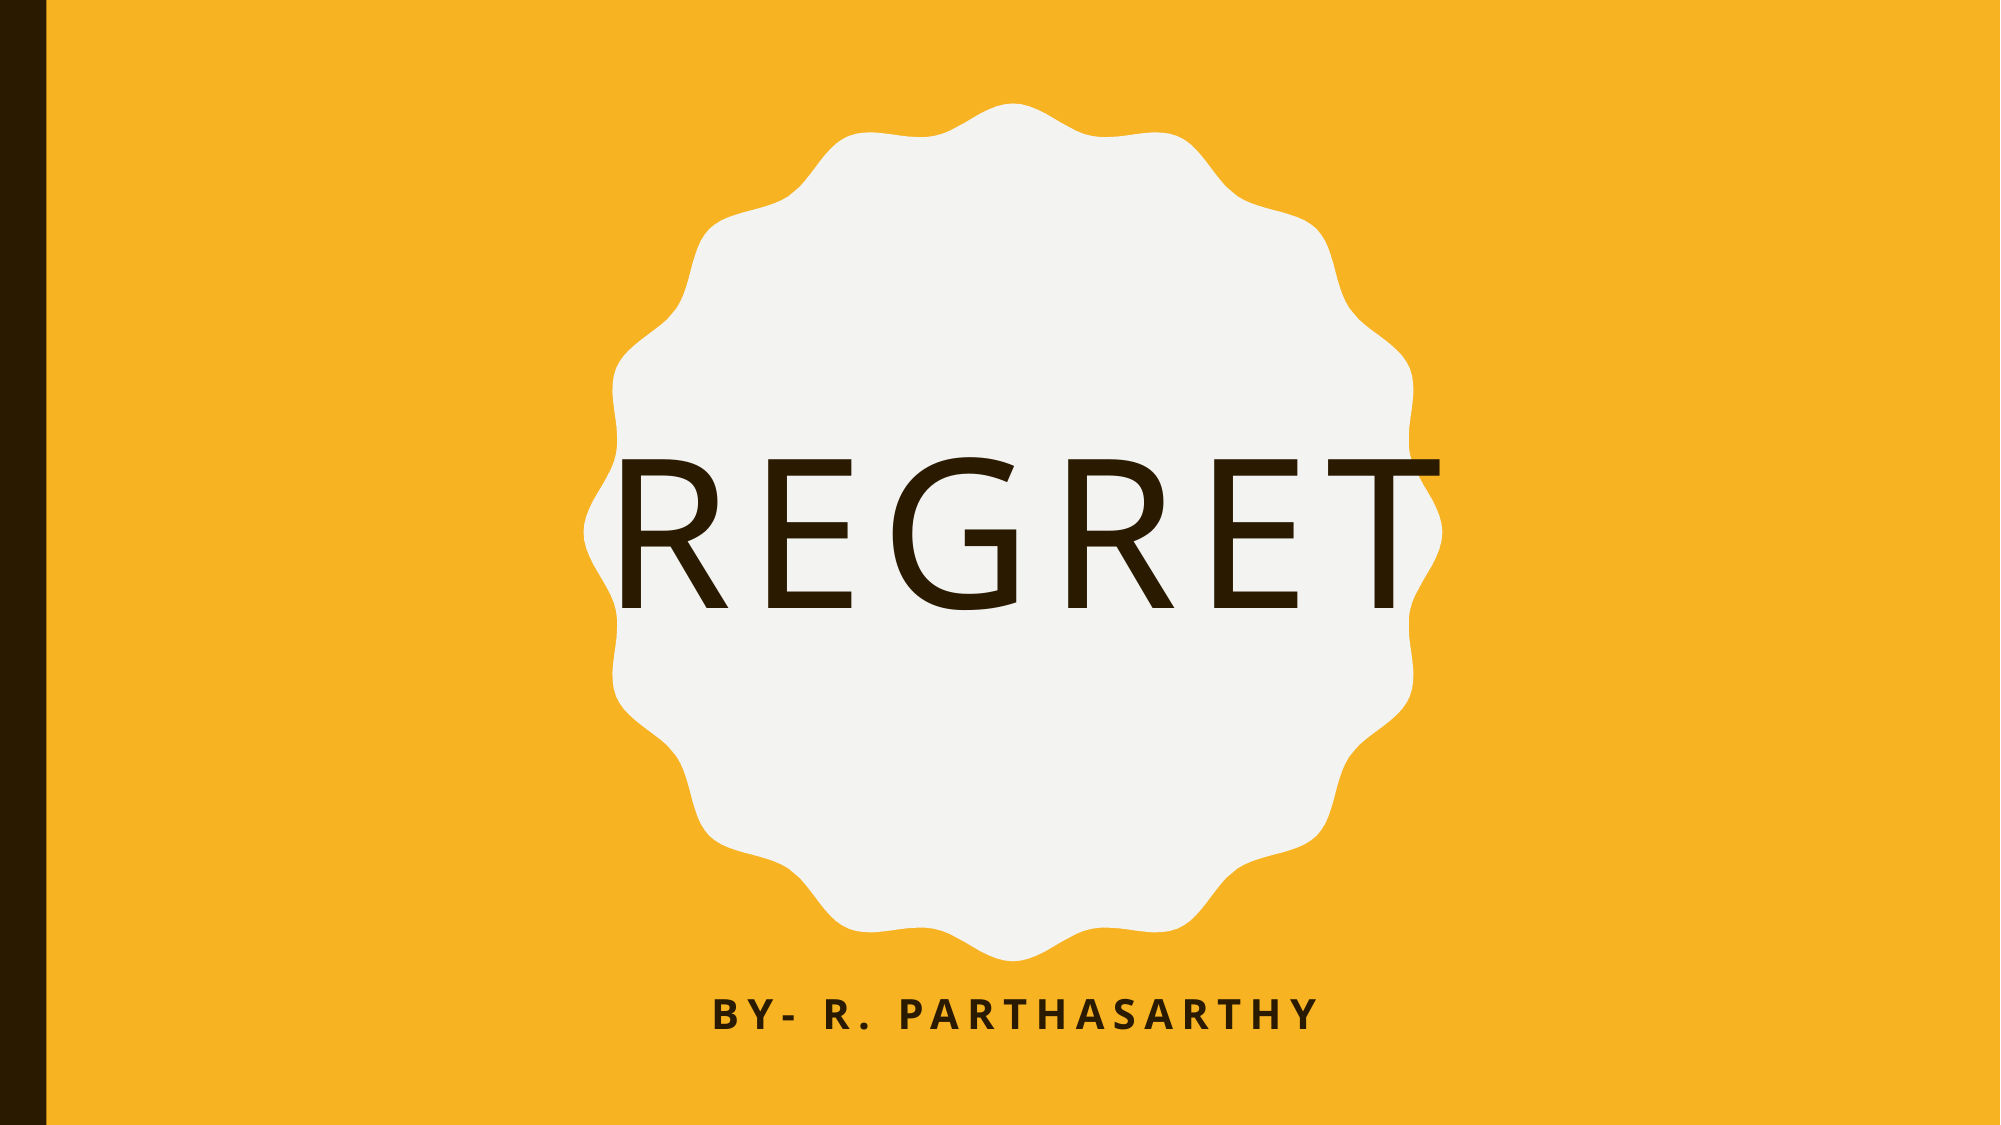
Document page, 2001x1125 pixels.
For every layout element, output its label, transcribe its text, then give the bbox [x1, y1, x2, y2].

subtitle By- R. PARTHASARTHY [363, 980, 1684, 1103]
title regret [176, 180, 1870, 902]
